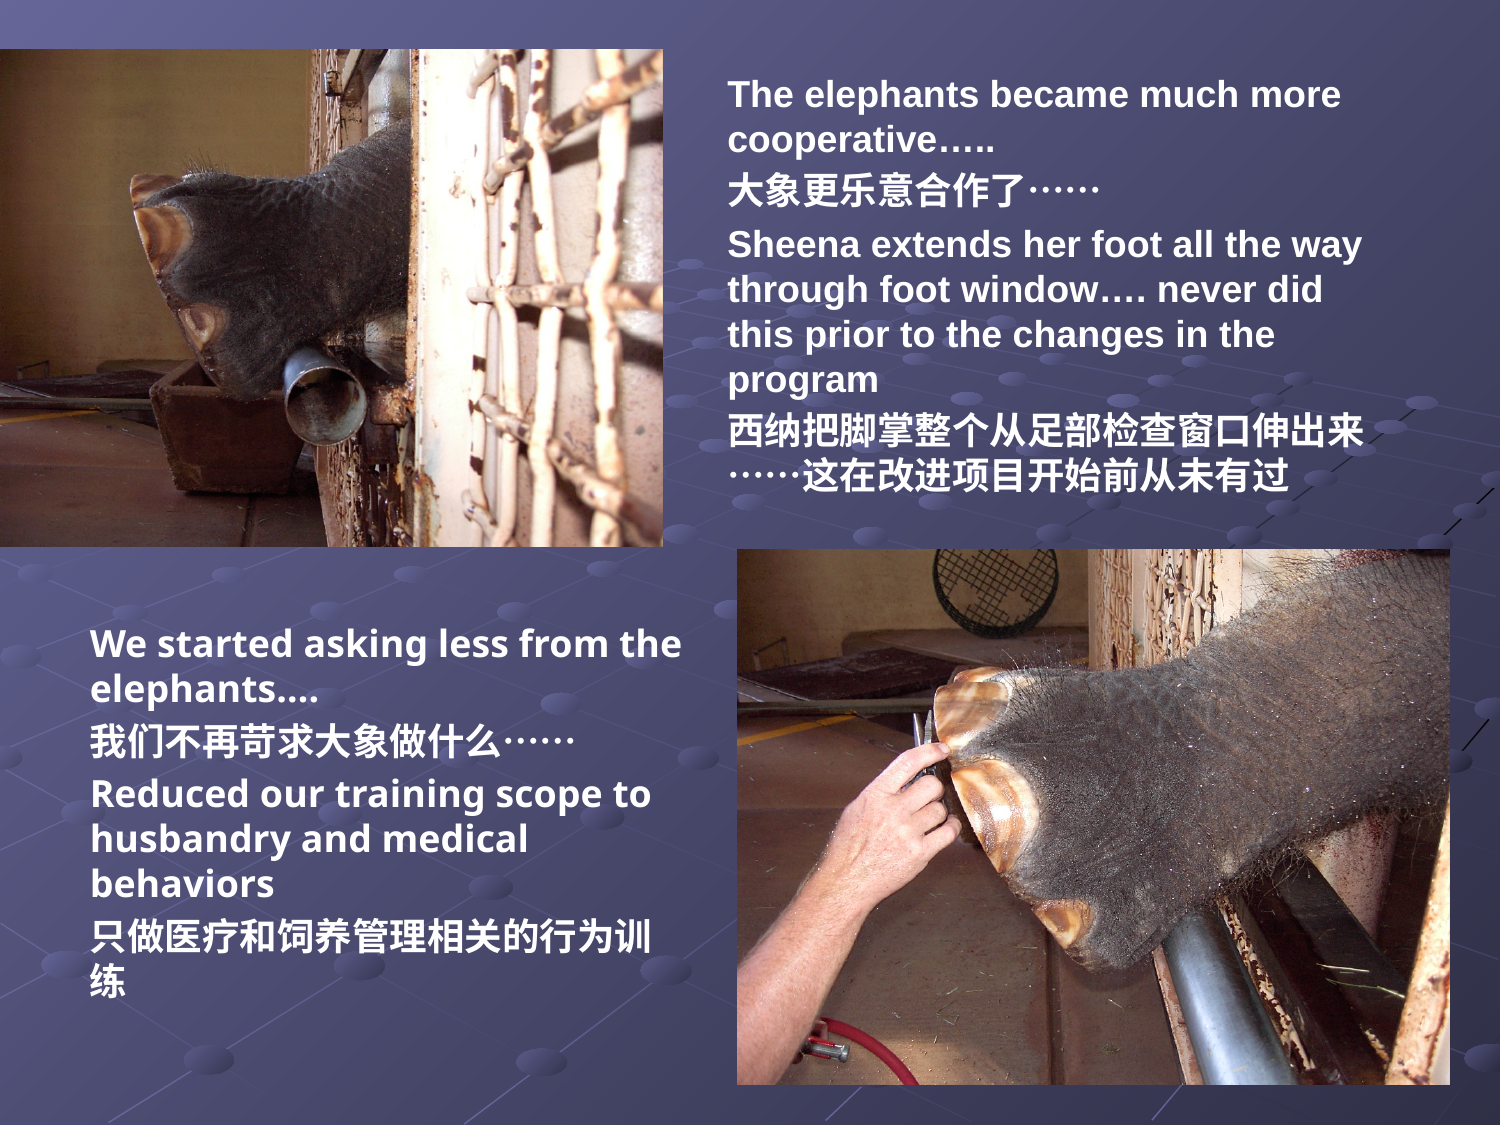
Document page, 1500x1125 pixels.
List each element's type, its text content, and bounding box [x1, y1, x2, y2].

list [0, 49, 663, 548]
text_box The elephants became much more cooperative….. 大象更乐意合作了…… Sheena extends her foot all the way through foot window…. never did this prior to the changes in the program 西纳把脚掌整个从足部检查窗口伸出来……这在改进项目开始前从未有过 [712, 62, 1413, 615]
text_box We started asking less from the elephants…. 我们不再苛求大象做什么…… Reduced our training scope to husbandry and medical behaviors 只做医疗和饲养管理相关的行为训练 [75, 612, 700, 1010]
picture [737, 549, 1451, 1085]
